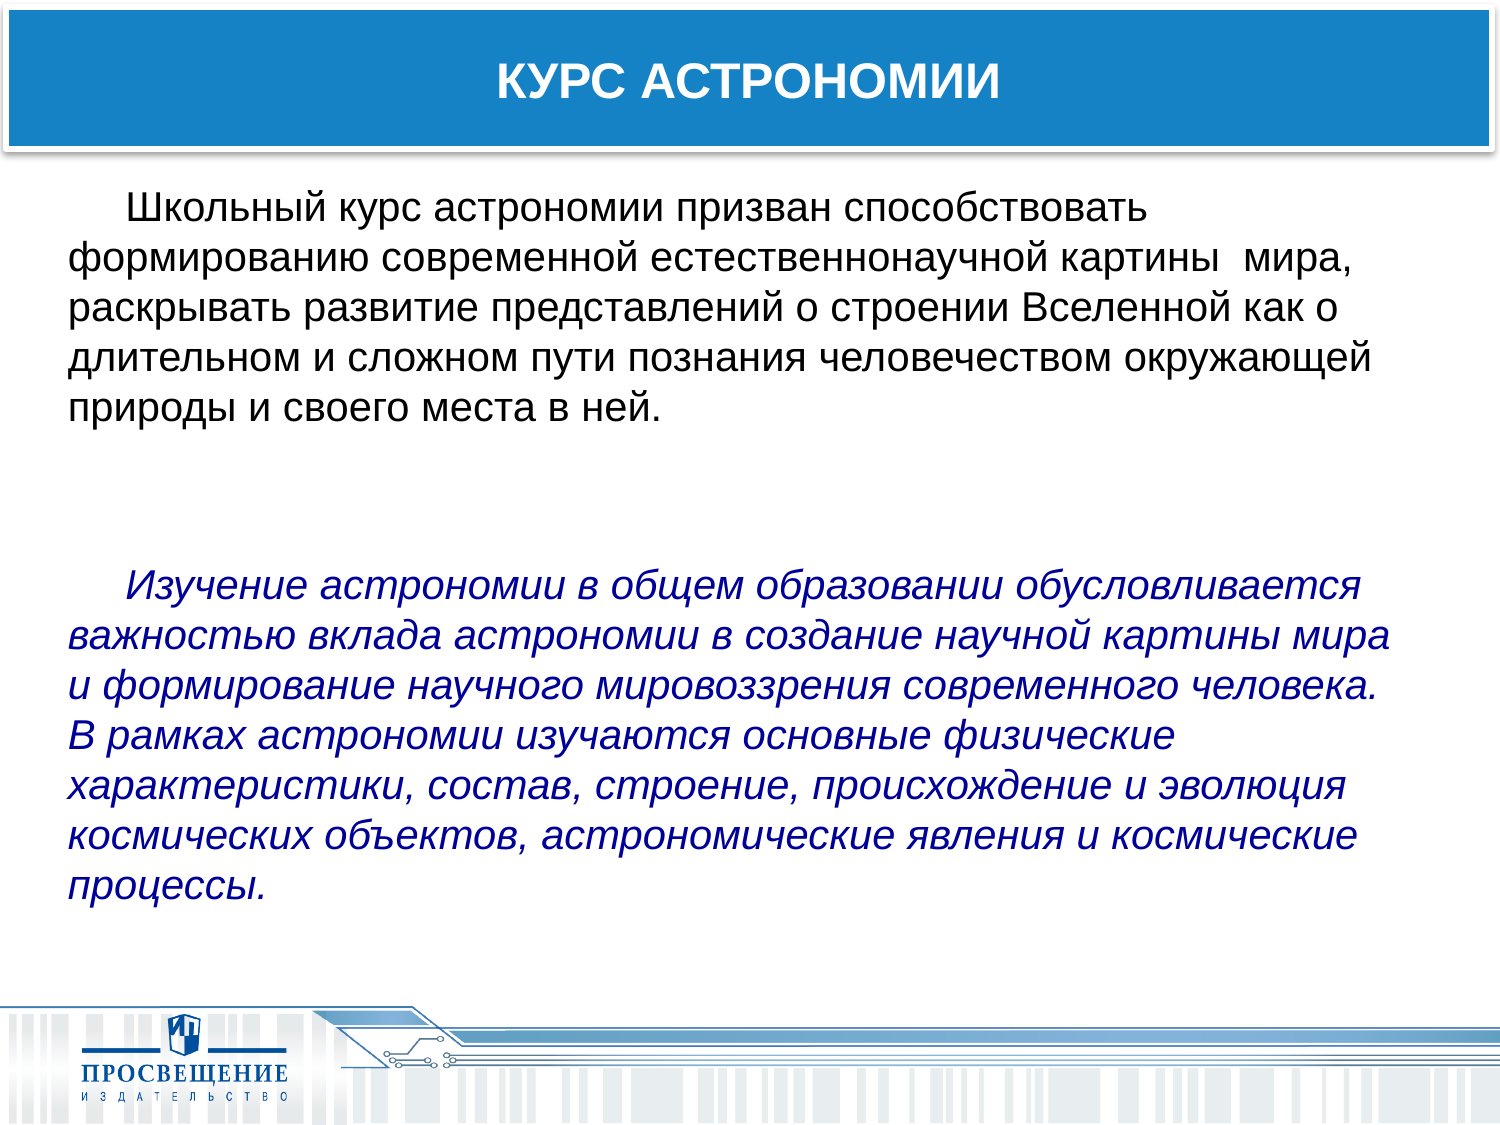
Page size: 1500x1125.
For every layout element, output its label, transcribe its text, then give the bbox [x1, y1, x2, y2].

text_box Изучение астрономии в общем образовании обусловливается важностью вклада астрономии в создание научной картины мира и формирование научного мировоззрения современного человека. В рамках астрономии изучаются основные физические характеристики, состав, строение, происхождение и эволюция космических объектов, астрономические явления и космические процессы. [53, 550, 1424, 916]
text_box Школьный курс астрономии призван способствовать формированию современной естественнонаучной картины мира, раскрывать развитие представлений о строении Вселенной как о длительном и сложном пути познания человечеством окружающей природы и своего места в ней. [53, 172, 1424, 438]
text_box КУРС АСТРОНОМИИ [5, 7, 1492, 149]
picture [0, 1006, 1500, 1125]
